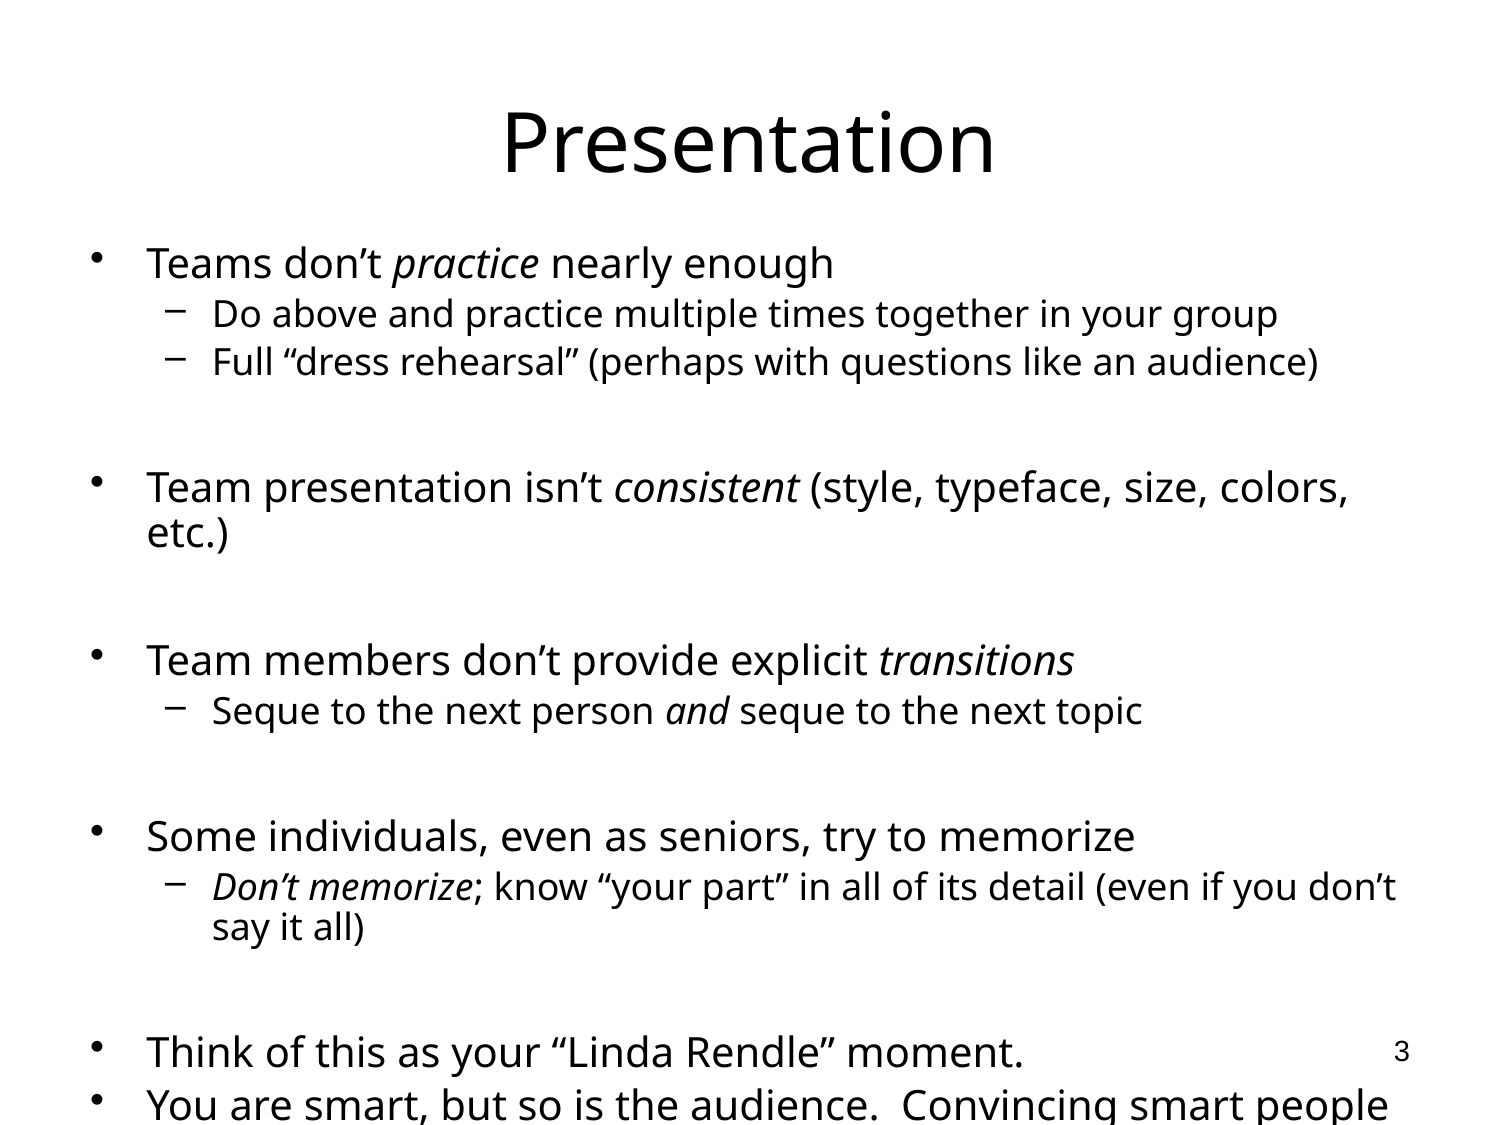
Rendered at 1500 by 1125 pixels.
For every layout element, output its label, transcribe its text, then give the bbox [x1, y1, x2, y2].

list Teams don’t practice nearly enough Do above and practice multiple times together in your group Full “dress rehearsal” (perhaps with questions like an audience) Team presentation isn’t consistent (style, typeface, size, colors, etc.) Team members don’t provide explicit transitions Seque to the next person and seque to the next topic Some individuals, even as seniors, try to memorize Don’t memorize; know “your part” in all of its detail (even if you don’t say it all) Think of this as your “Linda Rendle” moment. You are smart, but so is the audience. Convincing smart people of important things is extremely difficult. [75, 235, 1425, 978]
title Presentation [75, 45, 1425, 233]
slide_number 3 [1074, 1024, 1425, 1103]
